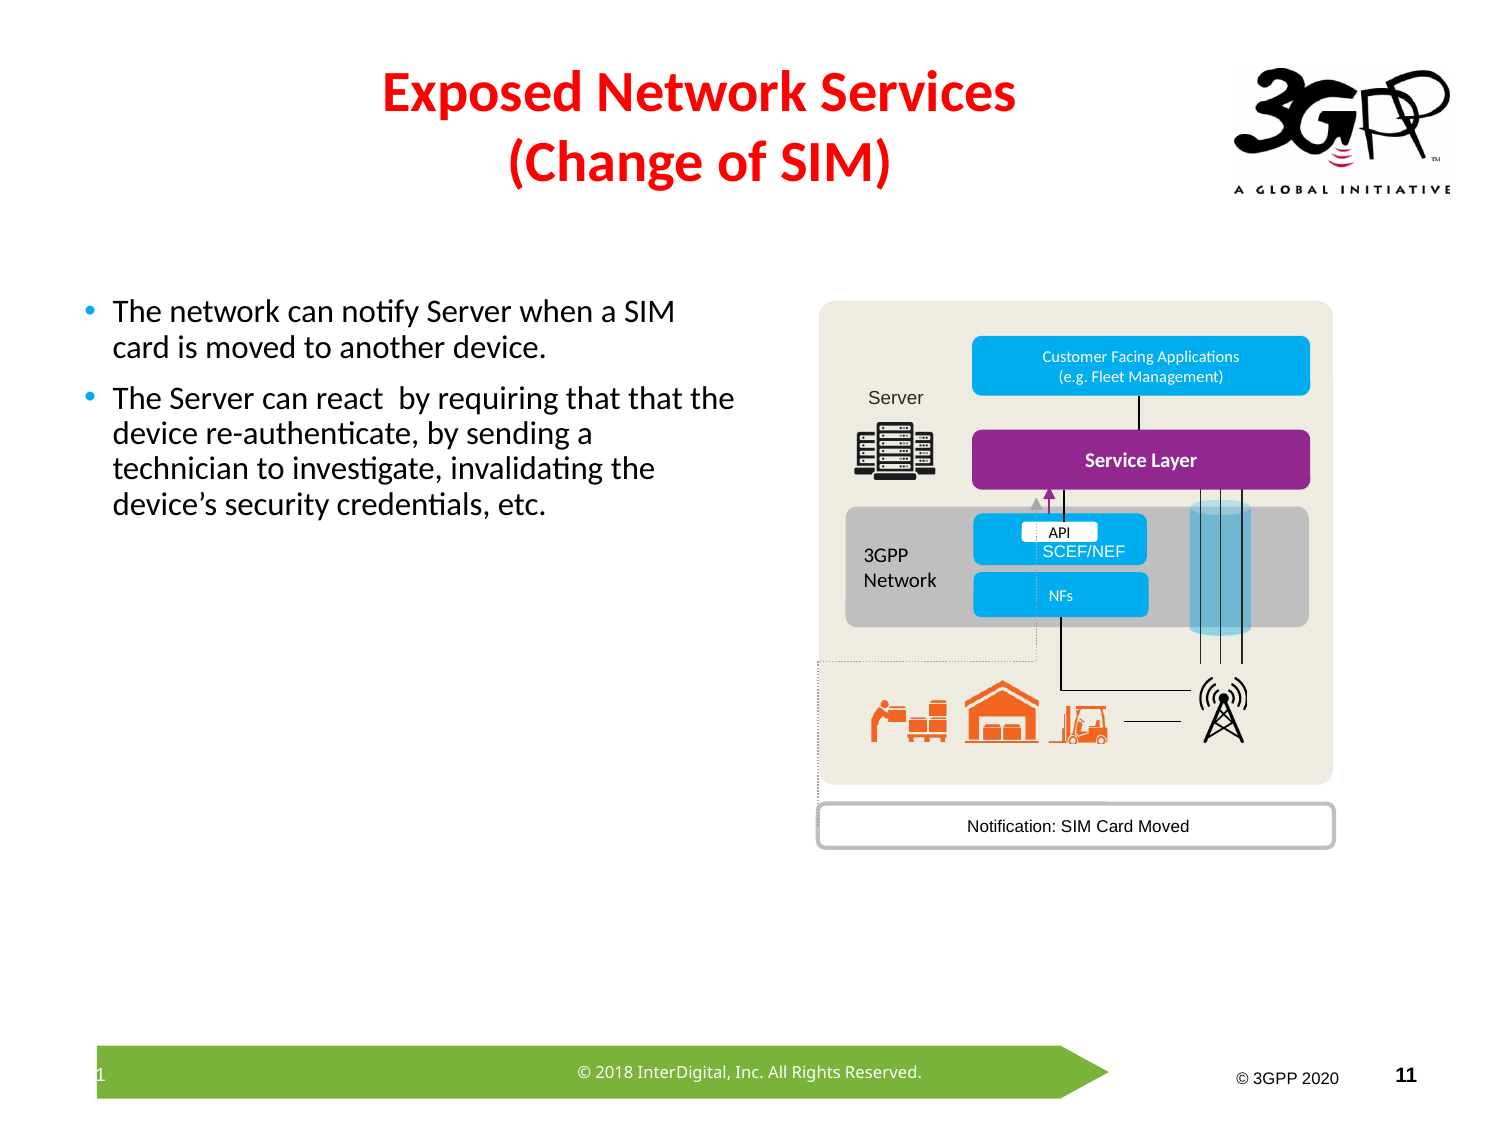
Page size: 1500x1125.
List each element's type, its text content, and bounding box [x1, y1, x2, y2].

picture [1234, 68, 1450, 194]
footer © 2018 InterDigital, Inc. All Rights Reserved. [512, 1043, 988, 1104]
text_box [1089, 588, 1164, 720]
text_box [815, 801, 1337, 850]
slide_number 11 [75, 1043, 413, 1104]
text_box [817, 497, 1037, 826]
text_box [815, 300, 1334, 785]
text_box The network can notify Server when a SIM card is moved to another device. The Server can react by requiring that that the device re-authenticate, by sending a technician to investigate, invalidating the device’s security credentials, etc. [69, 287, 752, 733]
title Exposed Network Services (Change of SIM) [31, 71, 1382, 175]
